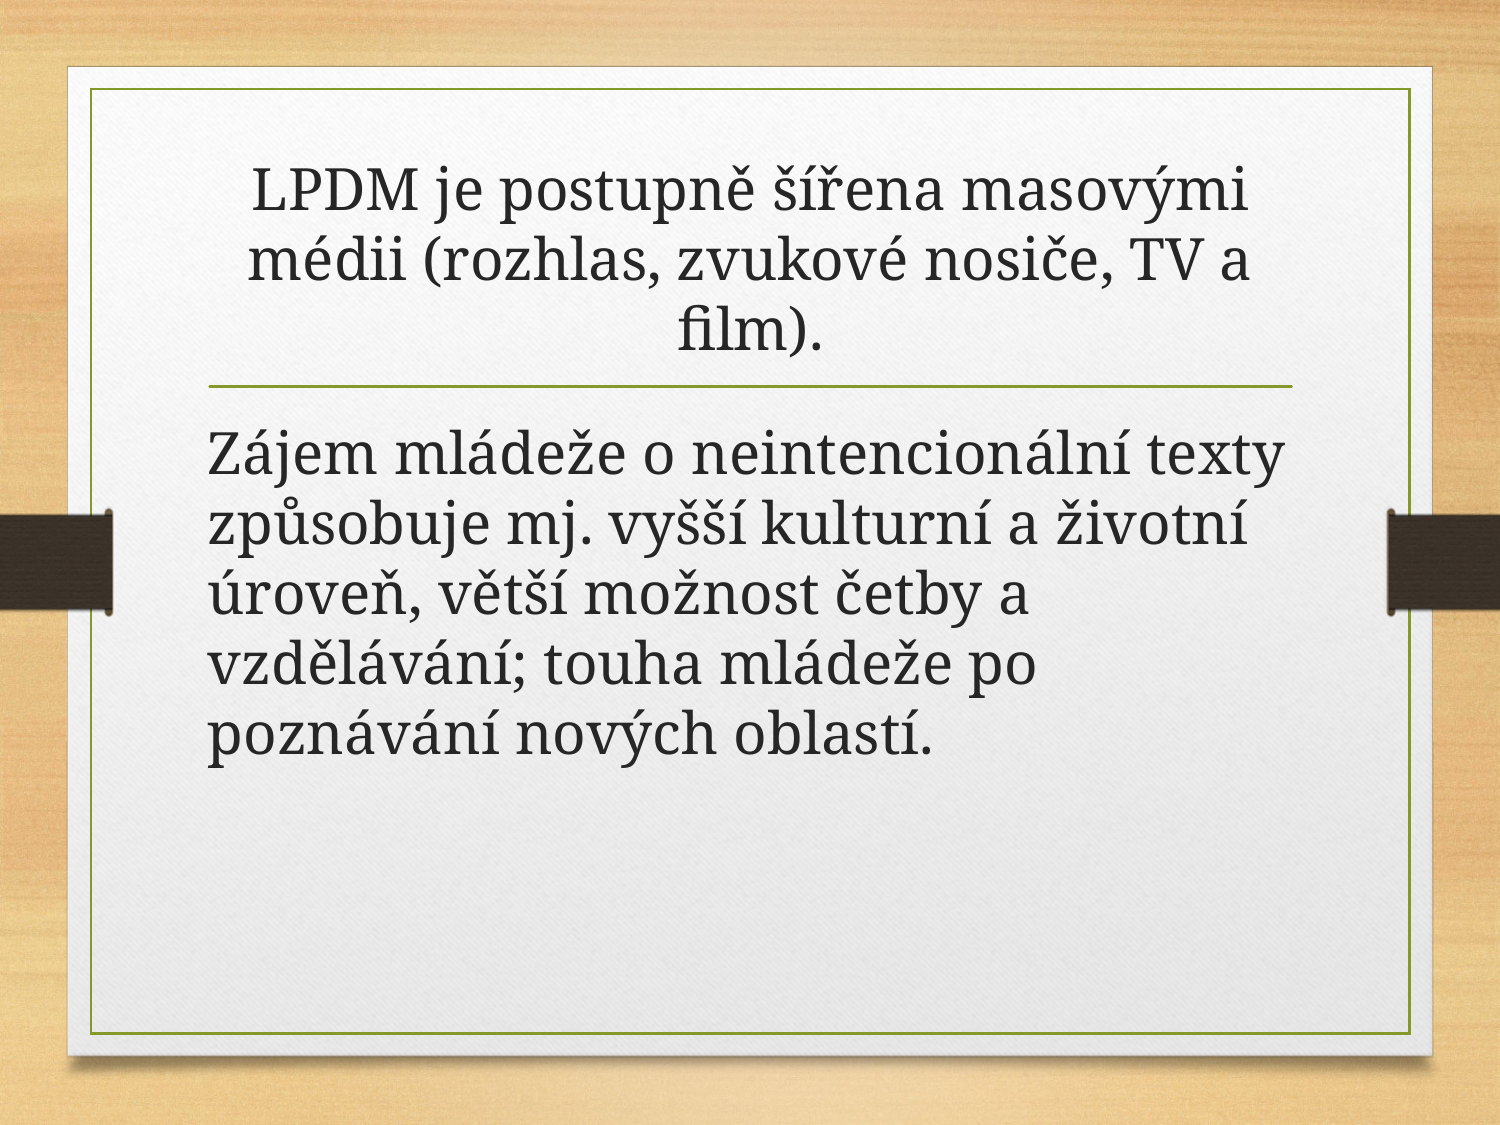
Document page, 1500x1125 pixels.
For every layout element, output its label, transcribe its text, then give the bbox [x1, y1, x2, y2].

picture [0, 0, 1500, 1125]
list Zájem mládeže o neintencionální texty způsobuje mj. vyšší kulturní a životní úroveň, větší možnost četby a vzdělávání; touha mládeže po poznávání nových oblastí. [192, 408, 1309, 974]
title LPDM je postupně šířena masovými médii (rozhlas, zvukové nosiče, TV a film). [192, 150, 1309, 364]
